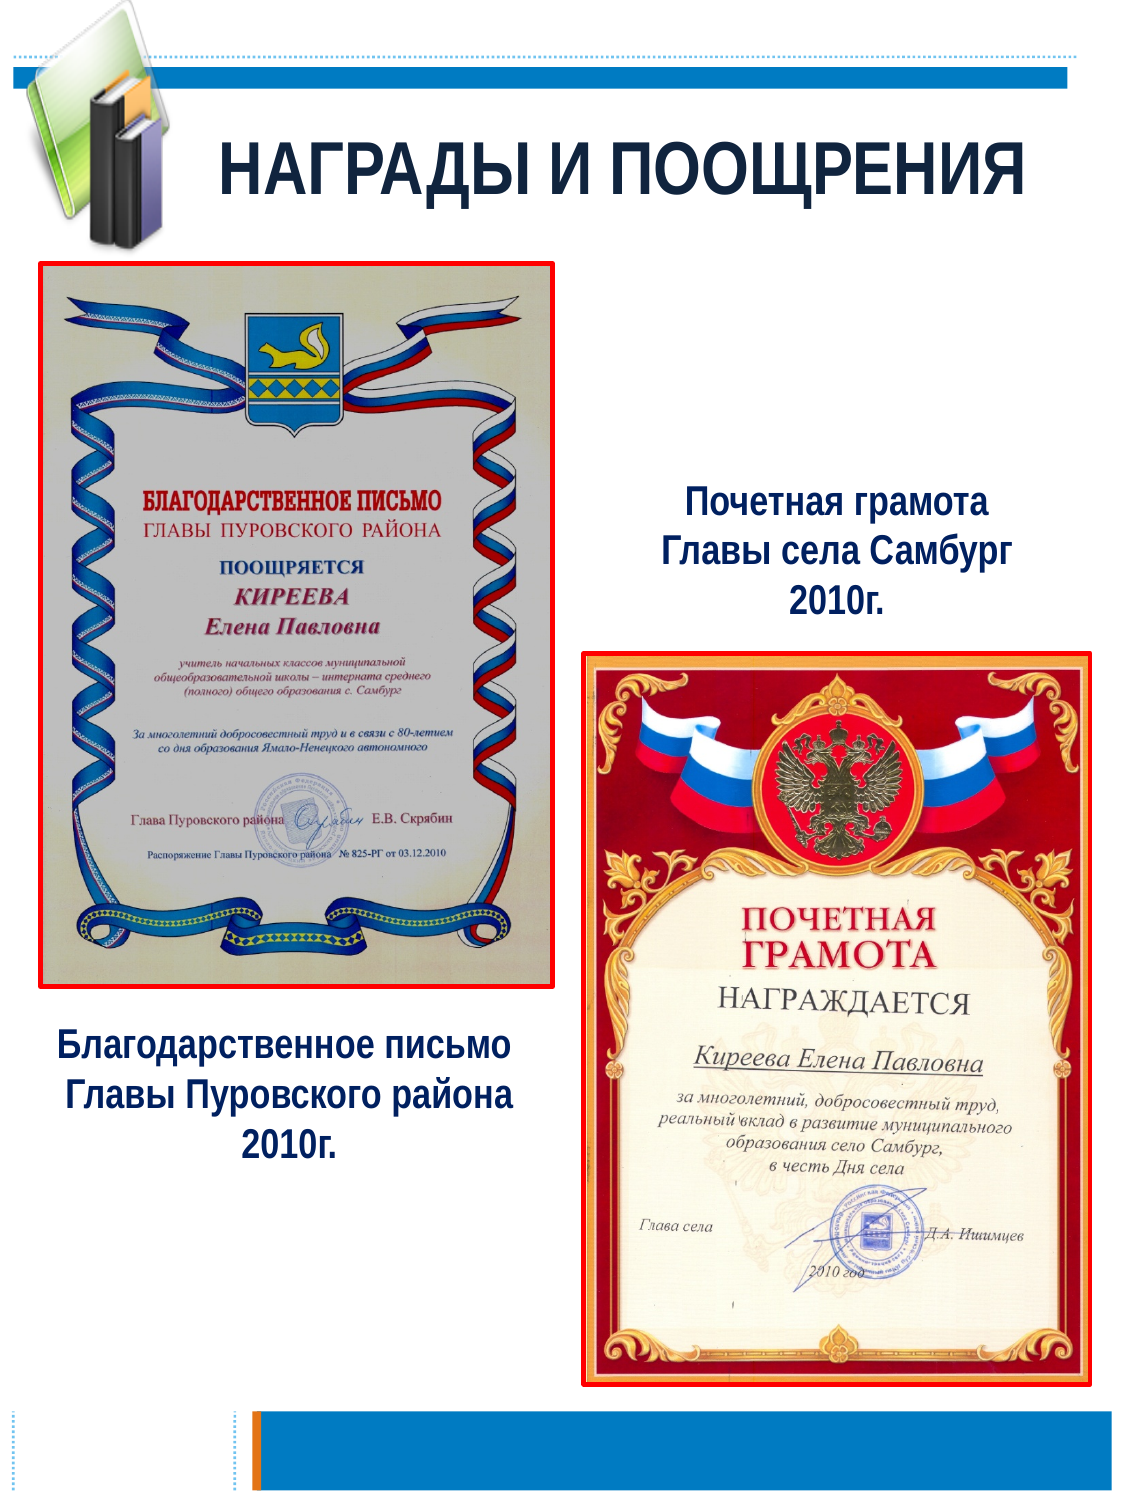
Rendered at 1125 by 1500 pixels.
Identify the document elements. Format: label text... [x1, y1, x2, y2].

picture [585, 655, 1088, 1383]
picture [42, 265, 551, 985]
picture [22, 0, 173, 268]
text_box НАГРАДЫ И ПООЩРЕНИЯ [204, 112, 1043, 217]
text_box Благодарственное письмо Главы Пуровского района 2010г. [42, 1009, 537, 1175]
text_box Почетная грамота Главы села Самбург 2010г. [646, 465, 1028, 631]
